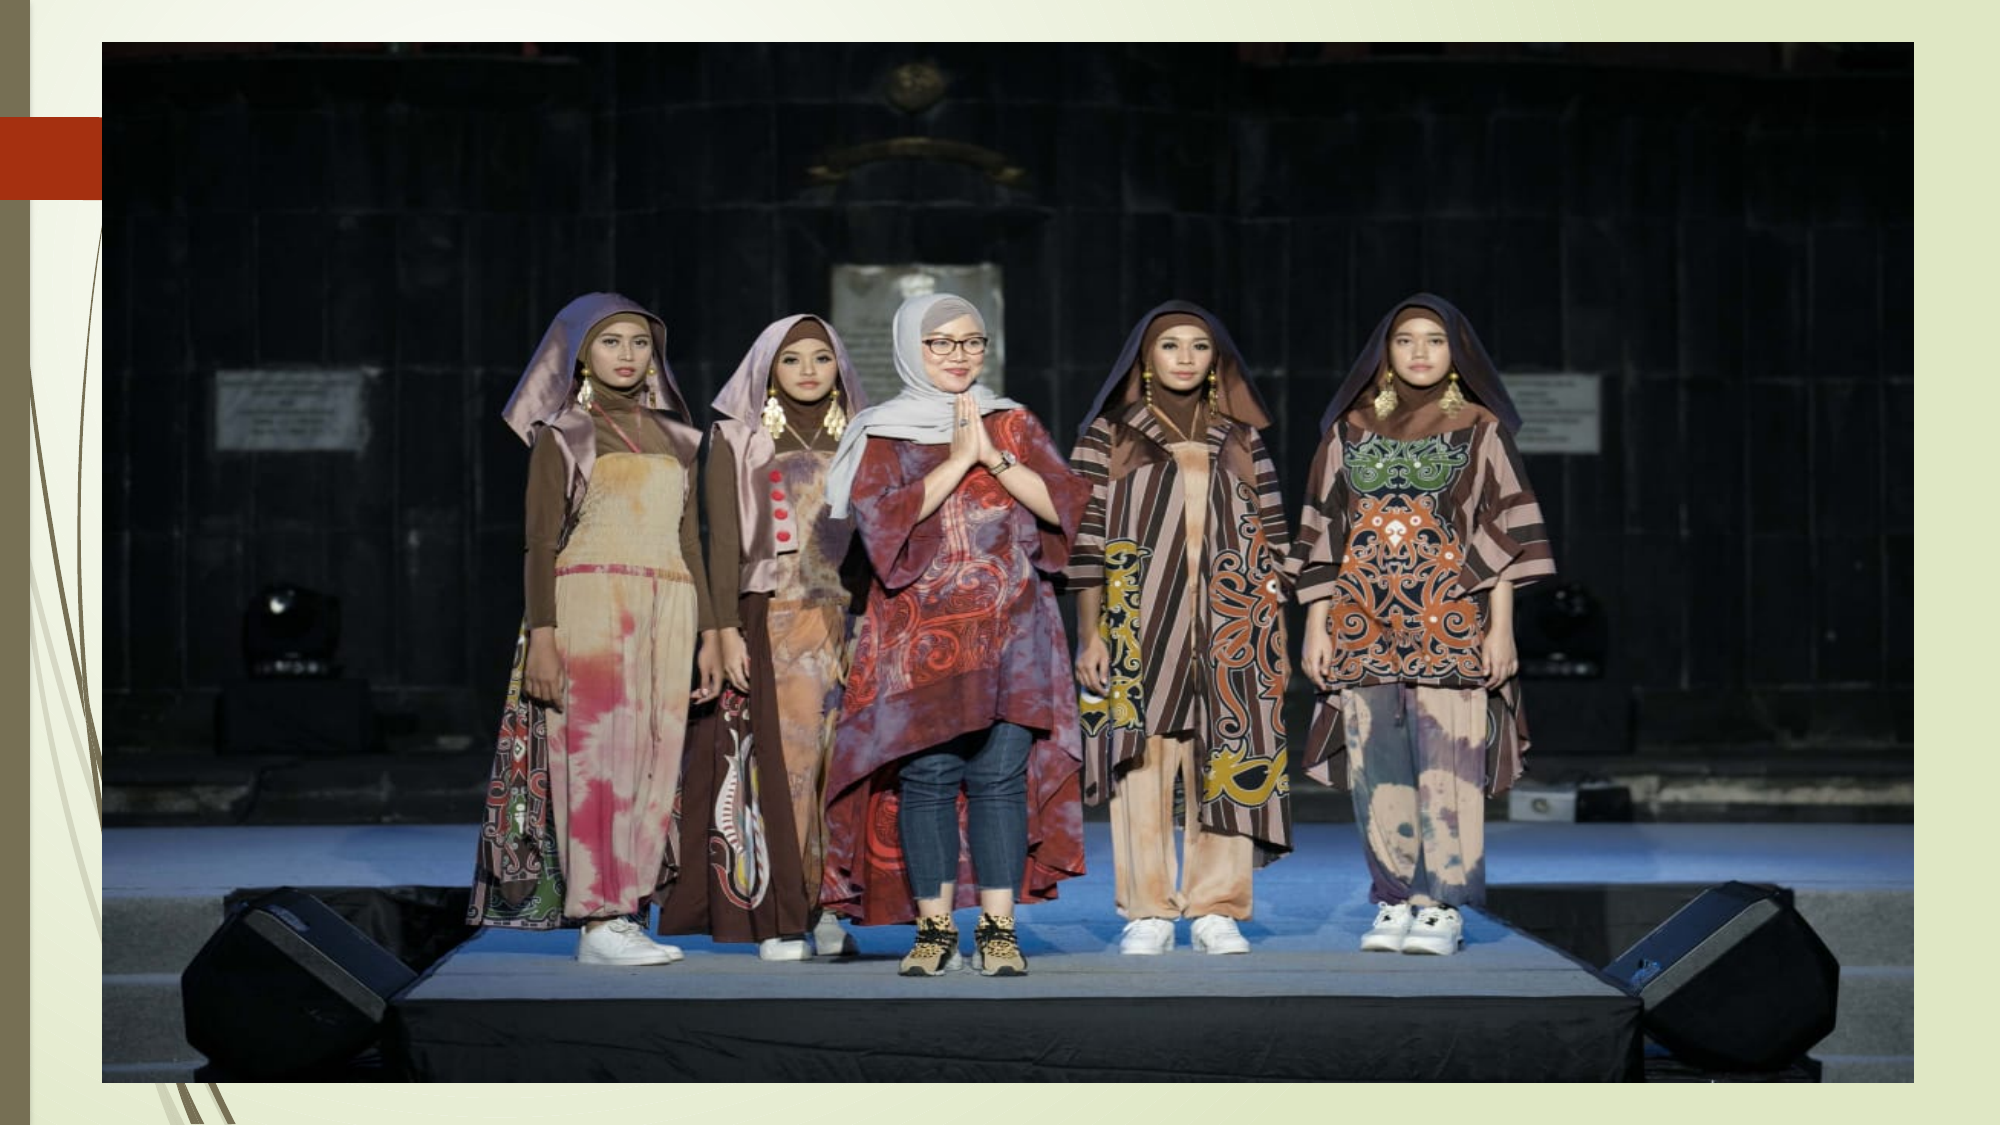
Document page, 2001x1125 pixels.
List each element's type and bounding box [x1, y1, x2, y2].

picture [101, 42, 1914, 1083]
